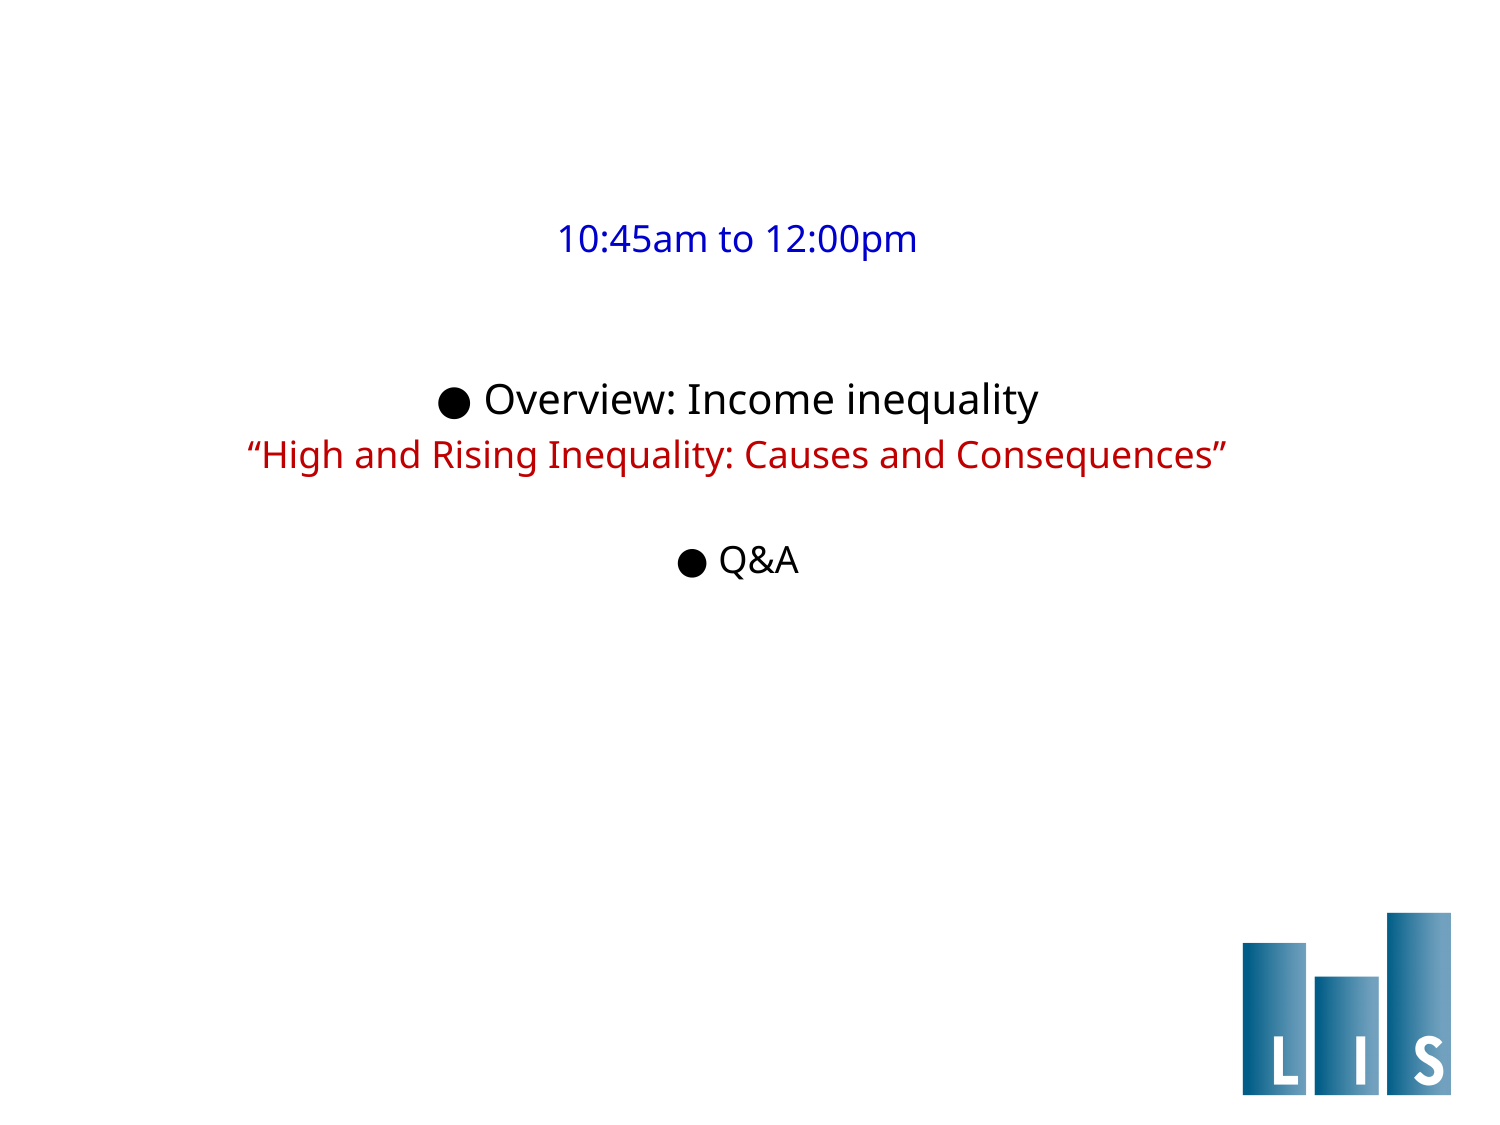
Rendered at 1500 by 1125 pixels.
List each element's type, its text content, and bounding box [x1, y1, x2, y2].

picture [1224, 882, 1468, 1125]
list 10:45am to 12:00pm ● Overview: Income inequality “High and Rising Inequality: Causes and Consequences” ● Q&A [24, 50, 1450, 1088]
